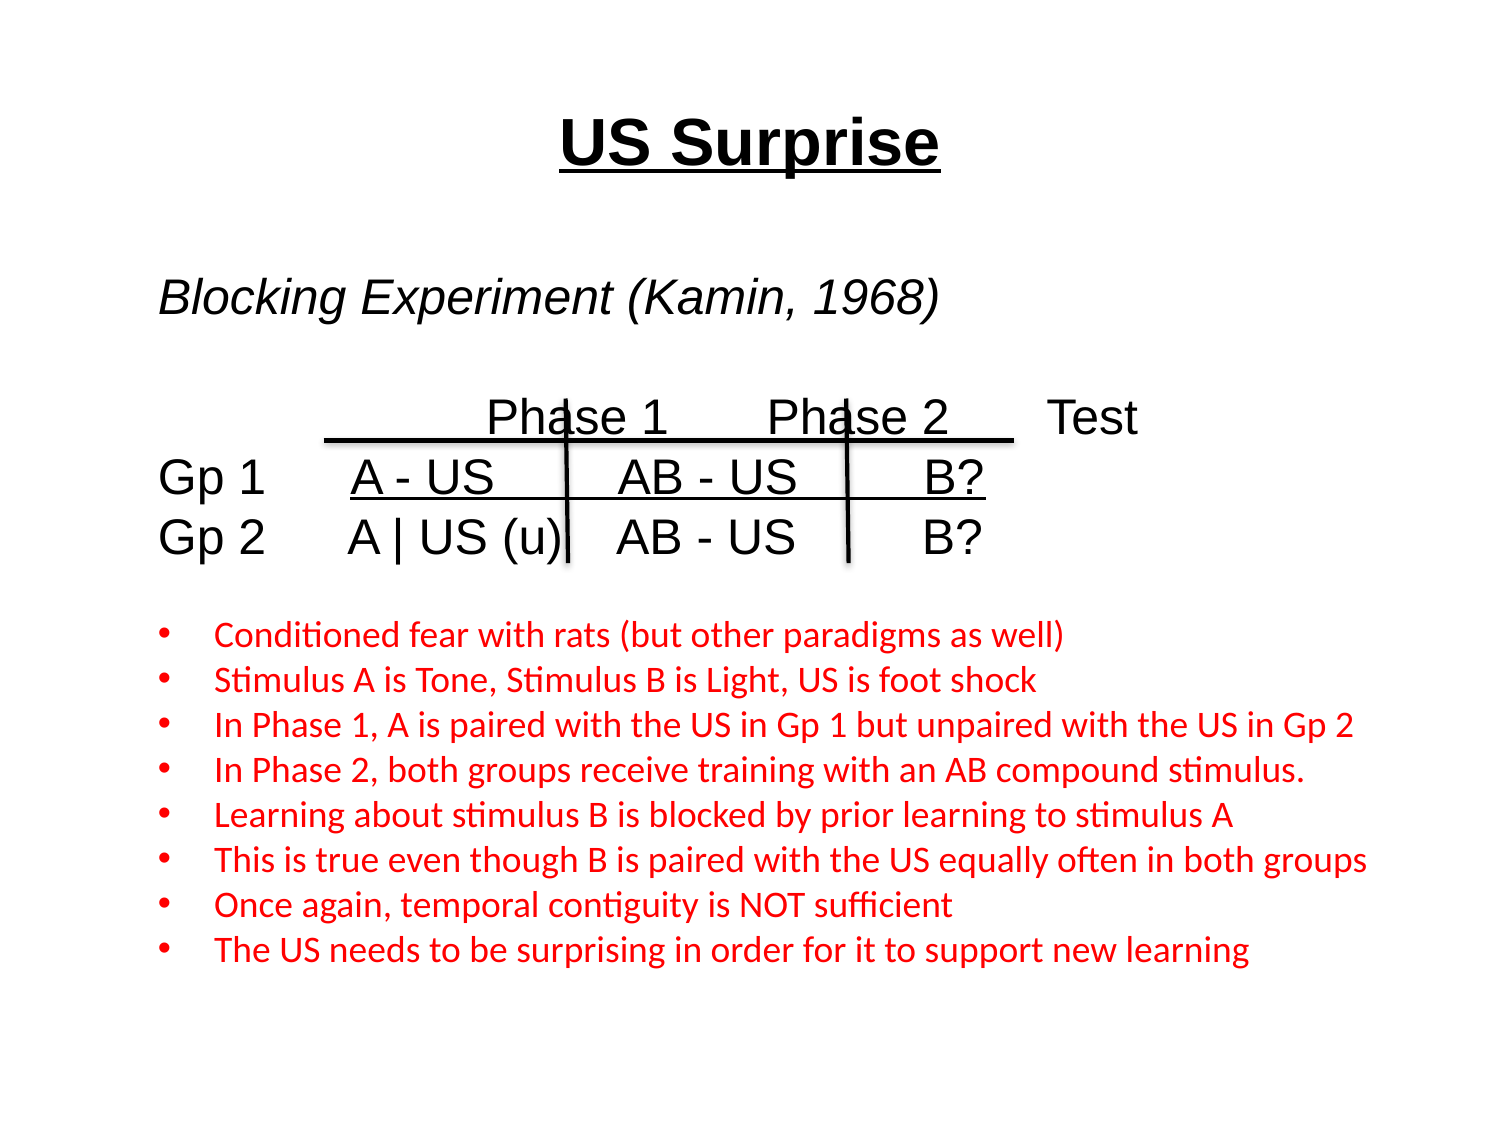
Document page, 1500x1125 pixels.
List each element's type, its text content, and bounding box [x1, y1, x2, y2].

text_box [845, 449, 849, 564]
text_box Blocking Experiment (Kamin, 1968) Phase 1 Phase 2 Test Gp 1 A - US AB - US B? Gp 2 A | US (u) AB - US B? Conditioned fear with rats (but other paradigms as well) Stimulus A is Tone, Stimulus B is Light, US is foot shock In Phase 1, A is paired with the US in Gp 1 but unpaired with the US in Gp 2 In Phase 2, both groups receive training with an AB compound stimulus. Learning about stimulus B is blocked by prior learning to stimulus A This is true even though B is paired with the US equally often in both groups Once again, temporal contiguity is NOT sufficient The US needs to be surprising in order for it to support new learning [143, 257, 1384, 977]
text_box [565, 398, 569, 439]
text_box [565, 449, 569, 564]
title US Surprise [75, 45, 1425, 233]
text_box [845, 398, 849, 439]
